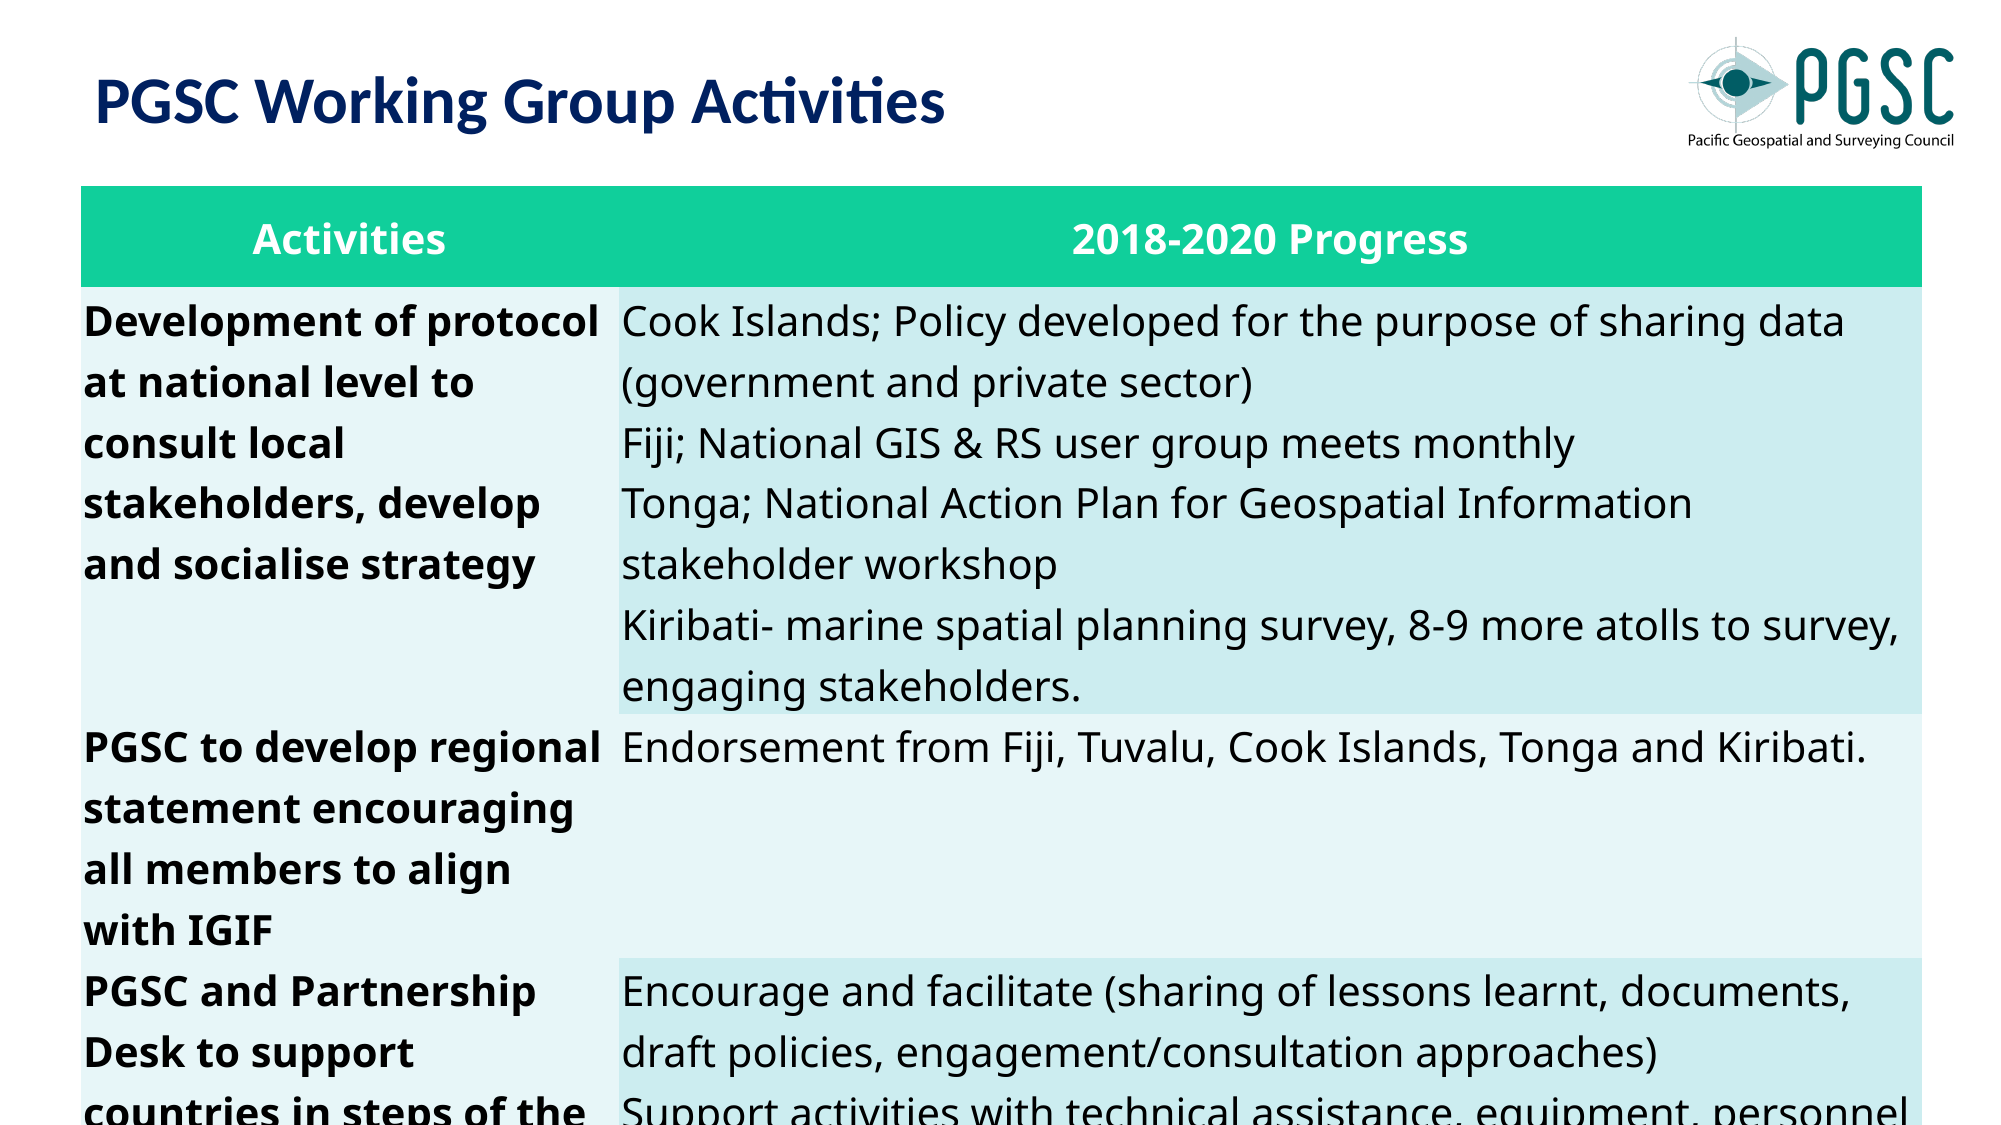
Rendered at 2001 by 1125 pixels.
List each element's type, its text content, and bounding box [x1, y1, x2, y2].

table_cell Development of protocol at national level to consult local stakeholders, develop and socialise strategy [81, 287, 619, 714]
table_cell Cook Islands; Policy developed for the purpose of sharing data (government and private sector) Fiji; National GIS & RS user group meets monthly Tonga; National Action Plan for Geospatial Information stakeholder workshop Kiribati- marine spatial planning survey, 8-9 more atolls to survey, engaging stakeholders. [619, 287, 1922, 714]
picture [1682, 32, 1963, 149]
table_header Activities [81, 186, 619, 287]
table_cell PGSC and Partnership Desk to support countries in steps of the process [81, 958, 619, 1125]
table_cell Endorsement from Fiji, Tuvalu, Cook Islands, Tonga and Kiribati. [619, 714, 1922, 958]
table_cell PGSC to develop regional statement encouraging all members to align with IGIF [81, 714, 619, 958]
table_header 2018-2020 Progress [619, 186, 1922, 287]
table_cell Encourage and facilitate (sharing of lessons learnt, documents, draft policies, engagement/consultation approaches) Support activities with technical assistance, equipment, personnel [619, 958, 1922, 1125]
text_box PGSC Working Group Activities [80, 58, 1656, 231]
